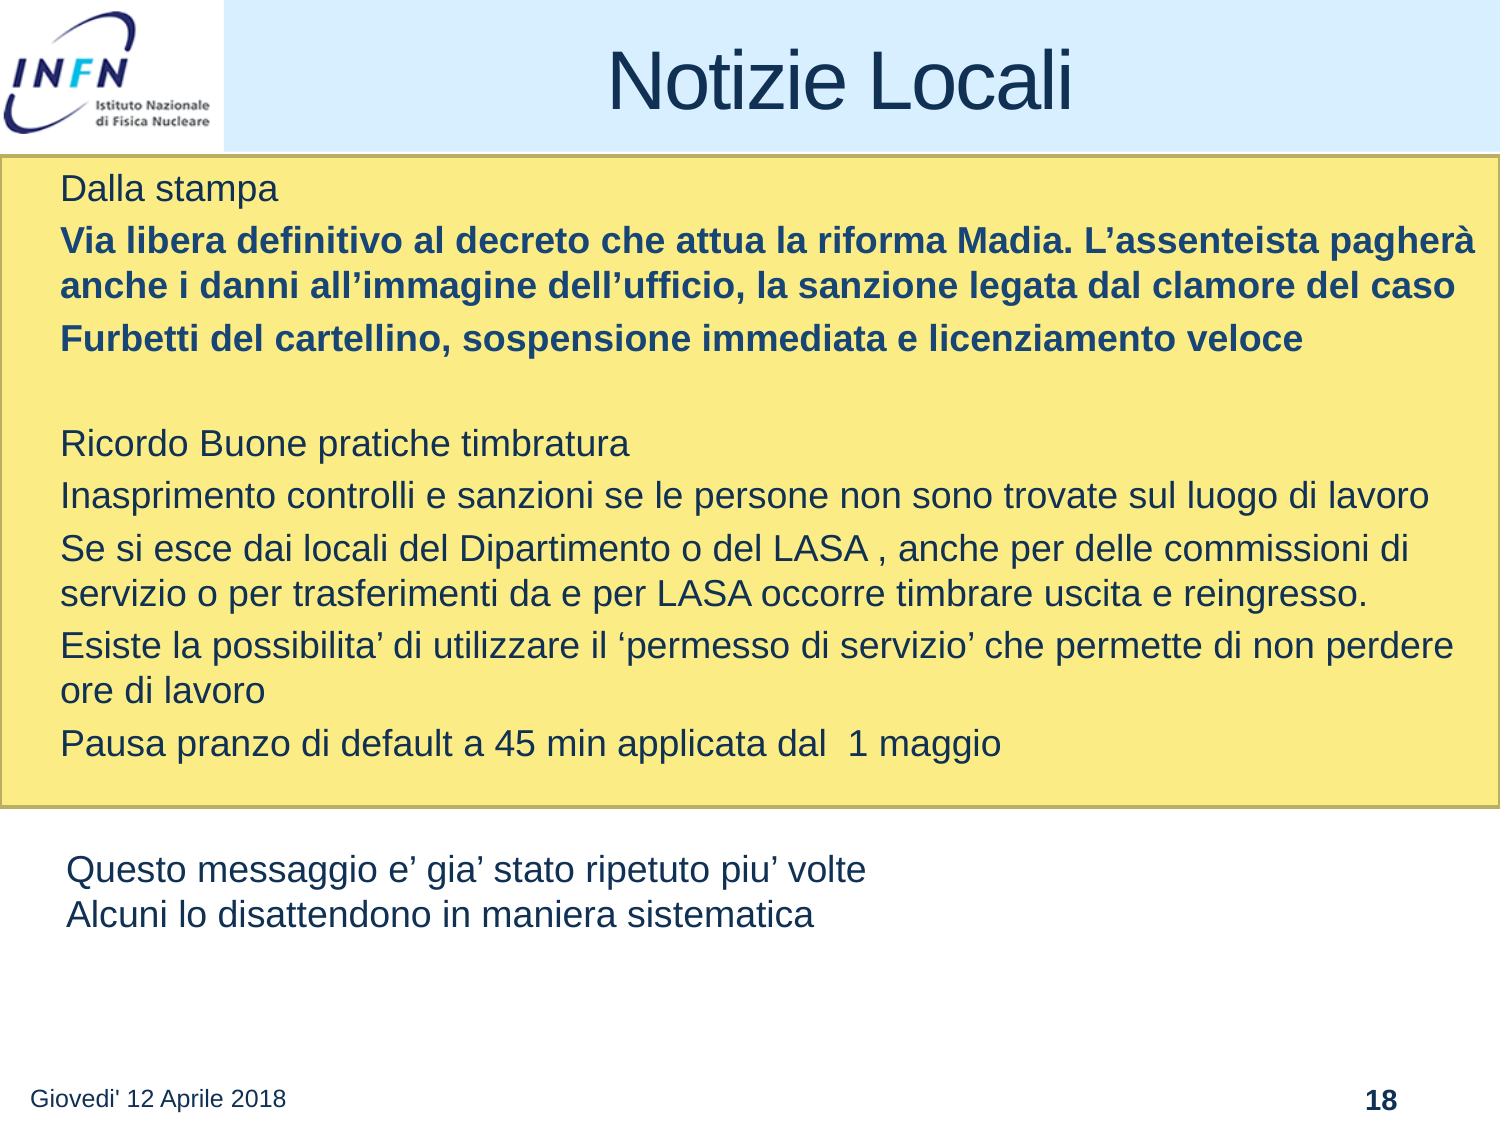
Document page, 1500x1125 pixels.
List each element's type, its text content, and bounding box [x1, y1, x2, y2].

text_box Questo messaggio e’ gia’ stato ripetuto piu’ volte Alcuni lo disattendono in maniera sistematica [51, 837, 1500, 943]
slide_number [15, 1071, 396, 1125]
title Notizie Locali [223, 0, 1500, 152]
picture [0, 0, 215, 149]
slide_number 18 [1350, 1072, 1500, 1125]
list Dalla stampa Via libera definitivo al decreto che attua la riforma Madia. L’assenteista pagherà anche i danni all’immagine dell’ufficio, la sanzione legata dal clamore del caso Furbetti del cartellino, sospensione immediata e licenziamento veloce Ricordo Buone pratiche timbratura Inasprimento controlli e sanzioni se le persone non sono trovate sul luogo di lavoro Se si esce dai locali del Dipartimento o del LASA , anche per delle commissioni di servizio o per trasferimenti da e per LASA occorre timbrare uscita e reingresso. Esiste la possibilita’ di utilizzare il ‘permesso di servizio’ che permette di non perdere ore di lavoro Pausa pranzo di default a 45 min applicata dal 1 maggio [0, 154, 1500, 809]
